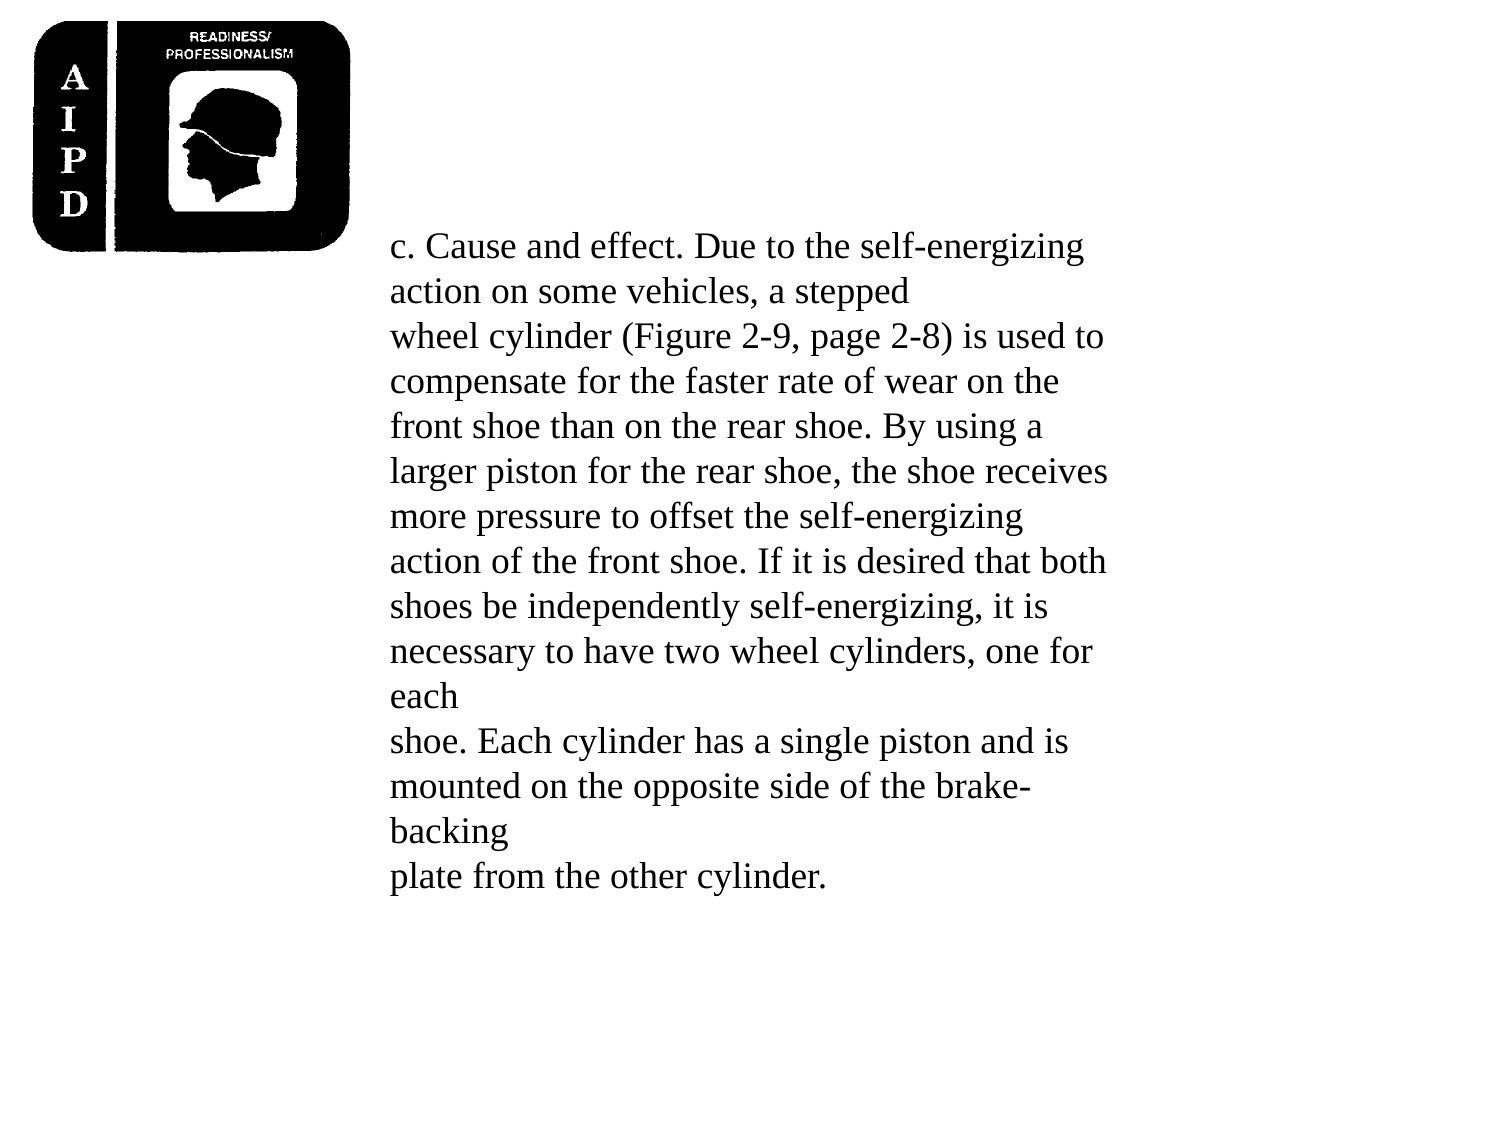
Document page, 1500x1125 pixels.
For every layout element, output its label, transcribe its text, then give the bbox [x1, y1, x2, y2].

text_box c. Cause and effect. Due to the self-energizing action on some vehicles, a stepped wheel cylinder (Figure 2-9, page 2-8) is used to compensate for the faster rate of wear on the front shoe than on the rear shoe. By using a larger piston for the rear shoe, the shoe receives more pressure to offset the self-energizing action of the front shoe. If it is desired that both shoes be independently self-energizing, it is necessary to have two wheel cylinders, one for each shoe. Each cylinder has a single piston and is mounted on the opposite side of the brake-backing plate from the other cylinder. [374, 214, 1125, 904]
picture [24, 21, 369, 263]
